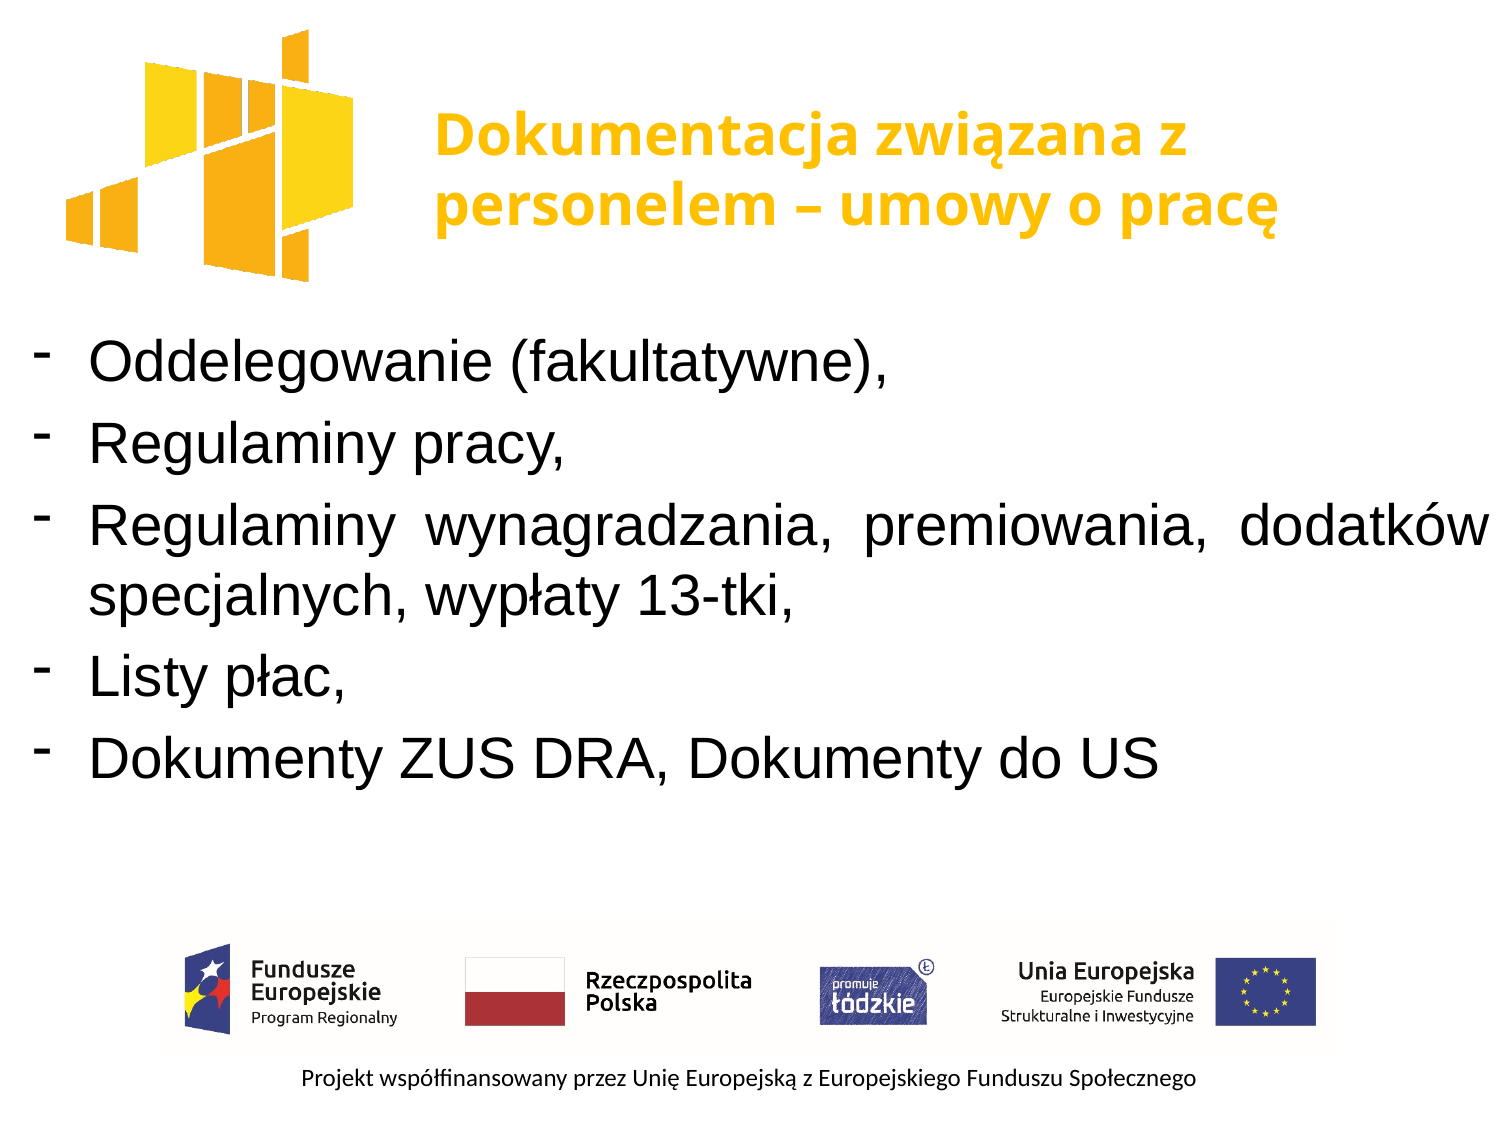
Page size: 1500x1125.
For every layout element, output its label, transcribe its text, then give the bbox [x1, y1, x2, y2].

text_box Oddelegowanie (fakultatywne), Regulaminy pracy, Regulaminy wynagradzania, premiowania, dodatków specjalnych, wypłaty 13-tki, Listy płac, Dokumenty ZUS DRA, Dokumenty do US [17, 315, 1500, 1092]
text_box Dokumentacja związana z personelem – umowy o pracę [419, 89, 1464, 245]
picture [65, 28, 354, 282]
